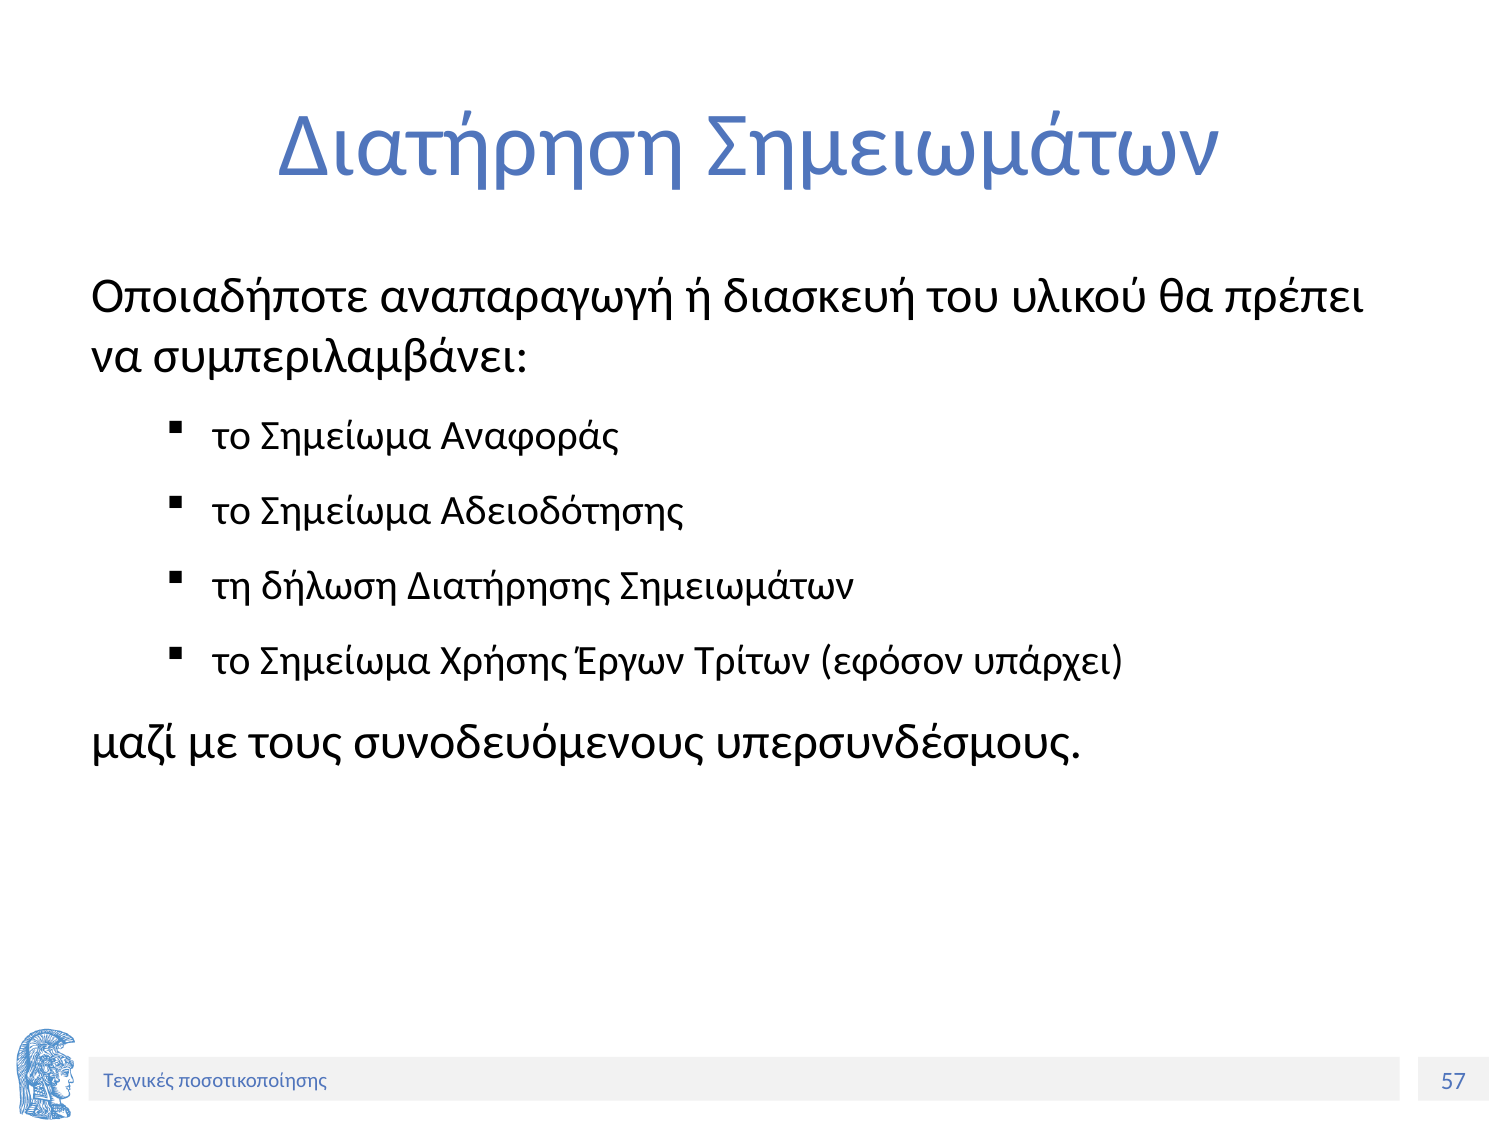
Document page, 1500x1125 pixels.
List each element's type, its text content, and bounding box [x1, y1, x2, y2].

title Διατήρηση Σημειωμάτων [74, 44, 1426, 233]
picture [9, 1025, 81, 1120]
list Οποιαδήποτε αναπαραγωγή ή διασκευή του υλικού θα πρέπει να συμπεριλαμβάνει: το Σημείωμα Αναφοράς το Σημείωμα Αδειοδότησης τη δήλωση Διατήρησης Σημειωμάτων το Σημείωμα Χρήσης Έργων Τρίτων (εφόσον υπάρχει) μαζί με τους συνοδευόμενους υπερσυνδέσμους. [75, 255, 1427, 999]
